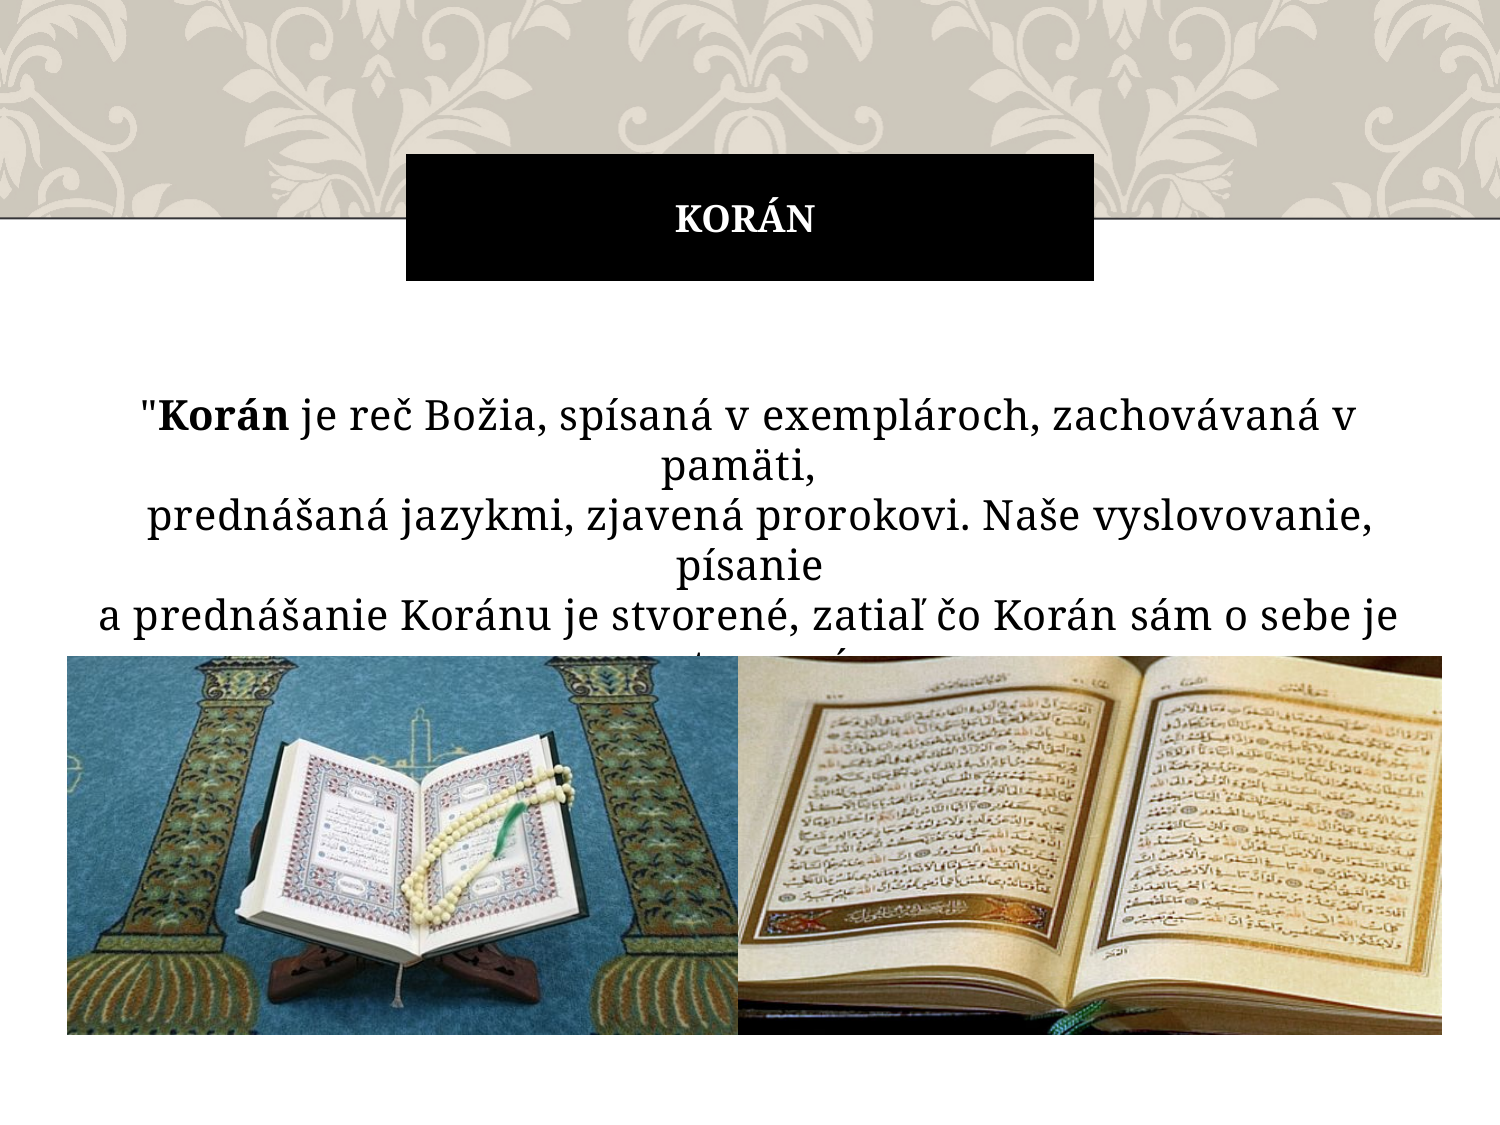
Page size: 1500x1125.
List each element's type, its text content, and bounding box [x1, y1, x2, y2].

list "Korán je reč Božia, spísaná v exemplároch, zachovávaná v pamäti, prednášaná jazykmi, zjavená prorokovi. Naše vyslovovanie, písanie a prednášanie Koránu je stvorené, zatiaľ čo Korán sám o sebe je nestvorený.„ (Abú Haníf) [75, 331, 1425, 656]
picture [66, 656, 1442, 1035]
title Korán [406, 154, 1094, 281]
